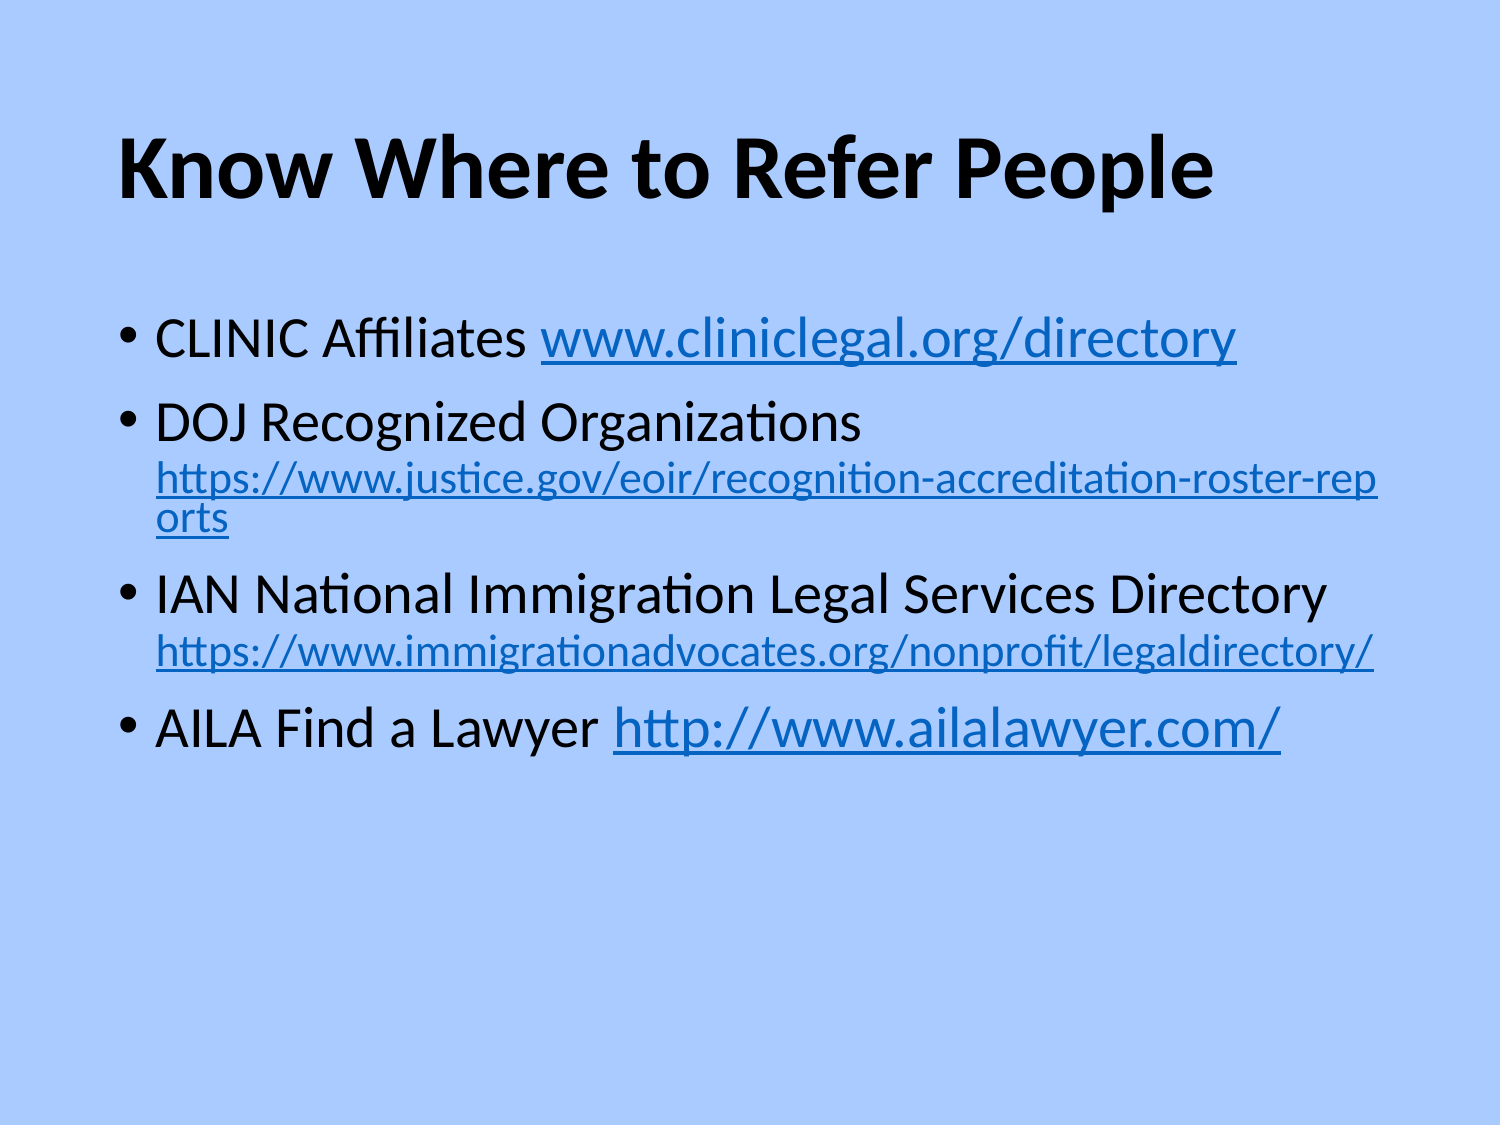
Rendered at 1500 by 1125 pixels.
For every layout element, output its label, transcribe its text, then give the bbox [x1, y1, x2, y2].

list CLINIC Affiliates www.cliniclegal.org/directory DOJ Recognized Organizations https://www.justice.gov/eoir/recognition-accreditation-roster-reports IAN National Immigration Legal Services Directory https://www.immigrationadvocates.org/nonprofit/legaldirectory/ AILA Find a Lawyer http://www.ailalawyer.com/ [103, 299, 1397, 1014]
title Know Where to Refer People [103, 59, 1397, 278]
